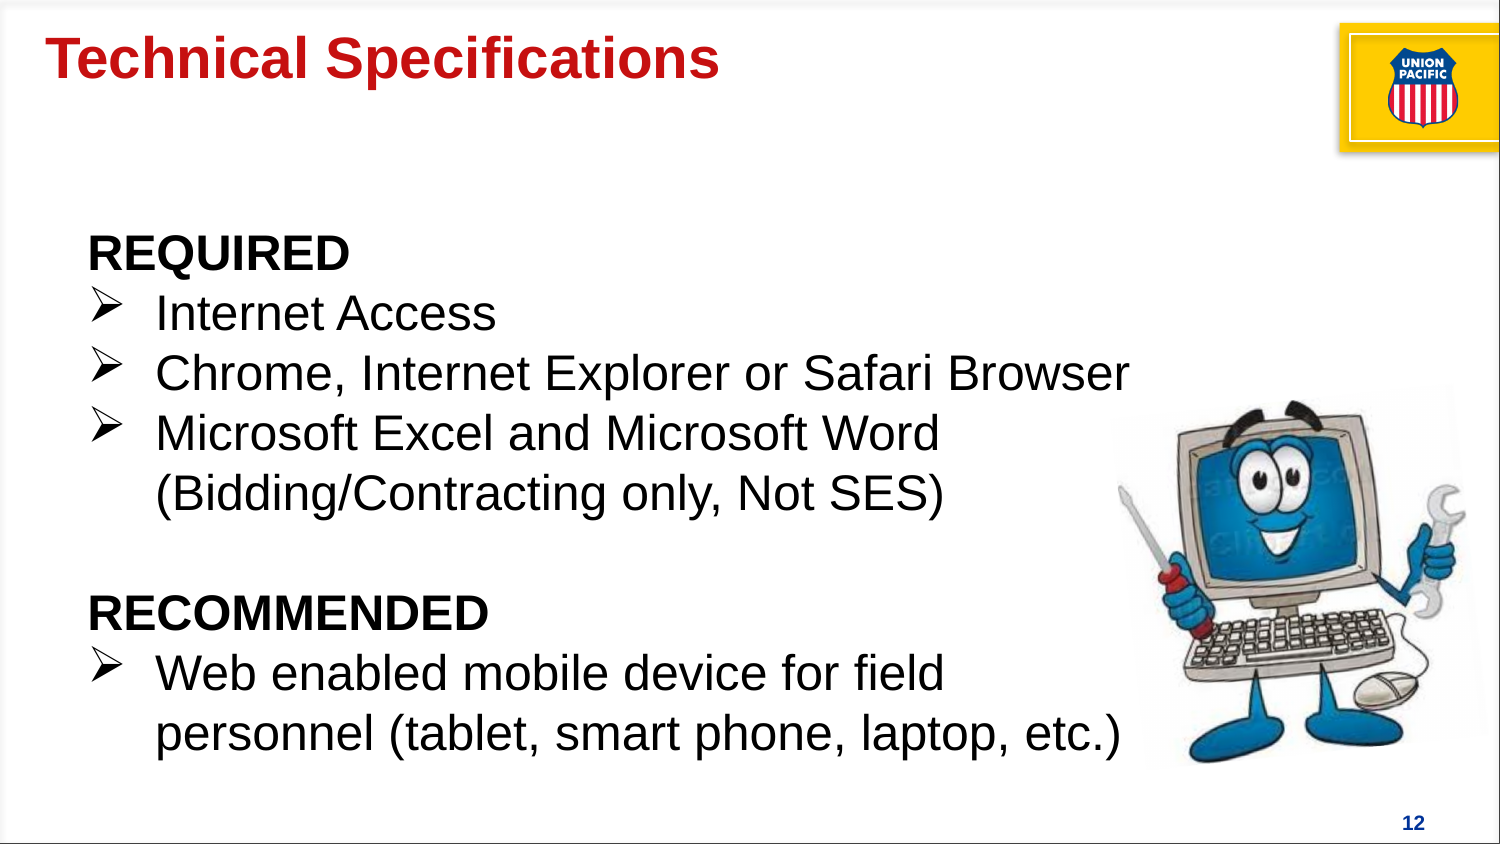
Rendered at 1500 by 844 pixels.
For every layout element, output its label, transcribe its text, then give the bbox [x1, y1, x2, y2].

picture [1386, 46, 1460, 130]
text_box REQUIRED Internet Access Chrome, Internet Explorer or Safari Browser Microsoft Excel and Microsoft Word (Bidding/Contracting only, Not SES) RECOMMENDED Web enabled mobile device for field personnel (tablet, smart phone, laptop, etc.) [26, 211, 1200, 844]
title Technical Specifications [45, 0, 1300, 89]
picture [1127, 384, 1488, 764]
